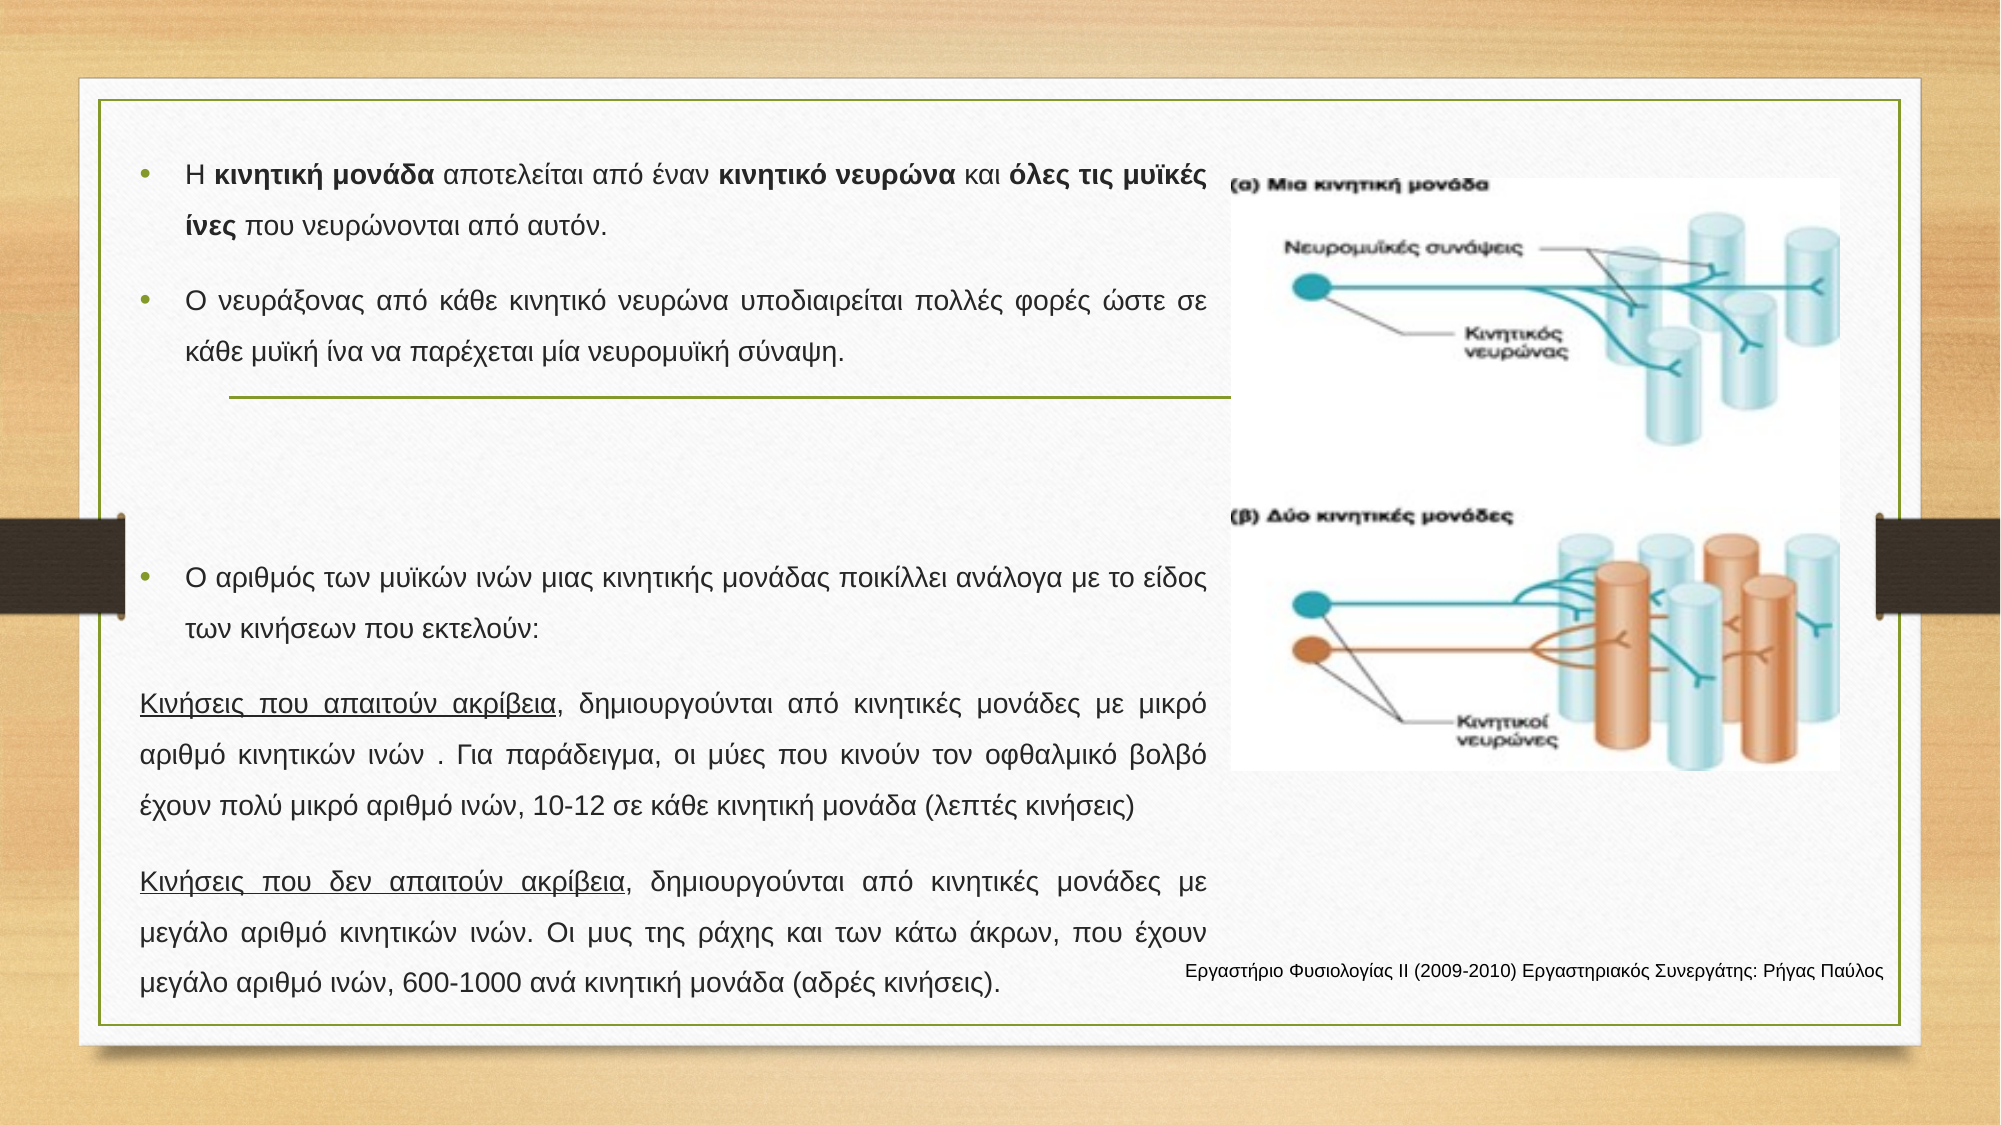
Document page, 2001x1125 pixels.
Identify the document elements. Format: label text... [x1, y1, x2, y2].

text_box Εργαστήριο Φυσιολογίας ΙΙ (2009-2010) Εργαστηριακός Συνεργάτης: Ρήγας Παύλος [1170, 951, 1901, 989]
list Η κινητική μονάδα αποτελείται από έναν κινητικό νευρώνα και όλες τις μυϊκές ίνες που νευρώνονται από αυτόν. Ο νευράξονας από κάθε κινητικό νευρώνα υποδιαιρείται πολλές φορές ώστε σε κάθε μυϊκή ίνα να παρέχεται μία νευρομυϊκή σύναψη. Ο αριθμός των μυϊκών ινών μιας κινητικής μονάδας ποικίλλει ανάλογα με το είδος των κινήσεων που εκτελούν: Κινήσεις που απαιτούν ακρίβεια, δημιουργούνται από κινητικές μονάδες με μικρό αριθμό κινητικών ινών . Για παράδειγμα, οι μύες που κινούν τον οφθαλμικό βολβό έχουν πολύ μικρό αριθμό ινών, 10-12 σε κάθε κινητική μονάδα (λεπτές κινήσεις) Κινήσεις που δεν απαιτούν ακρίβεια, δημιουργούνται από κινητικές μονάδες με μεγάλο αριθμό κινητικών ινών. Οι μυς της ράχης και των κάτω άκρων, που έχουν μεγάλο αριθμό ινών, 600-1000 ανά κινητική μονάδα (αδρές κινήσεις). [124, 131, 1223, 1011]
picture [0, 0, 2001, 1125]
